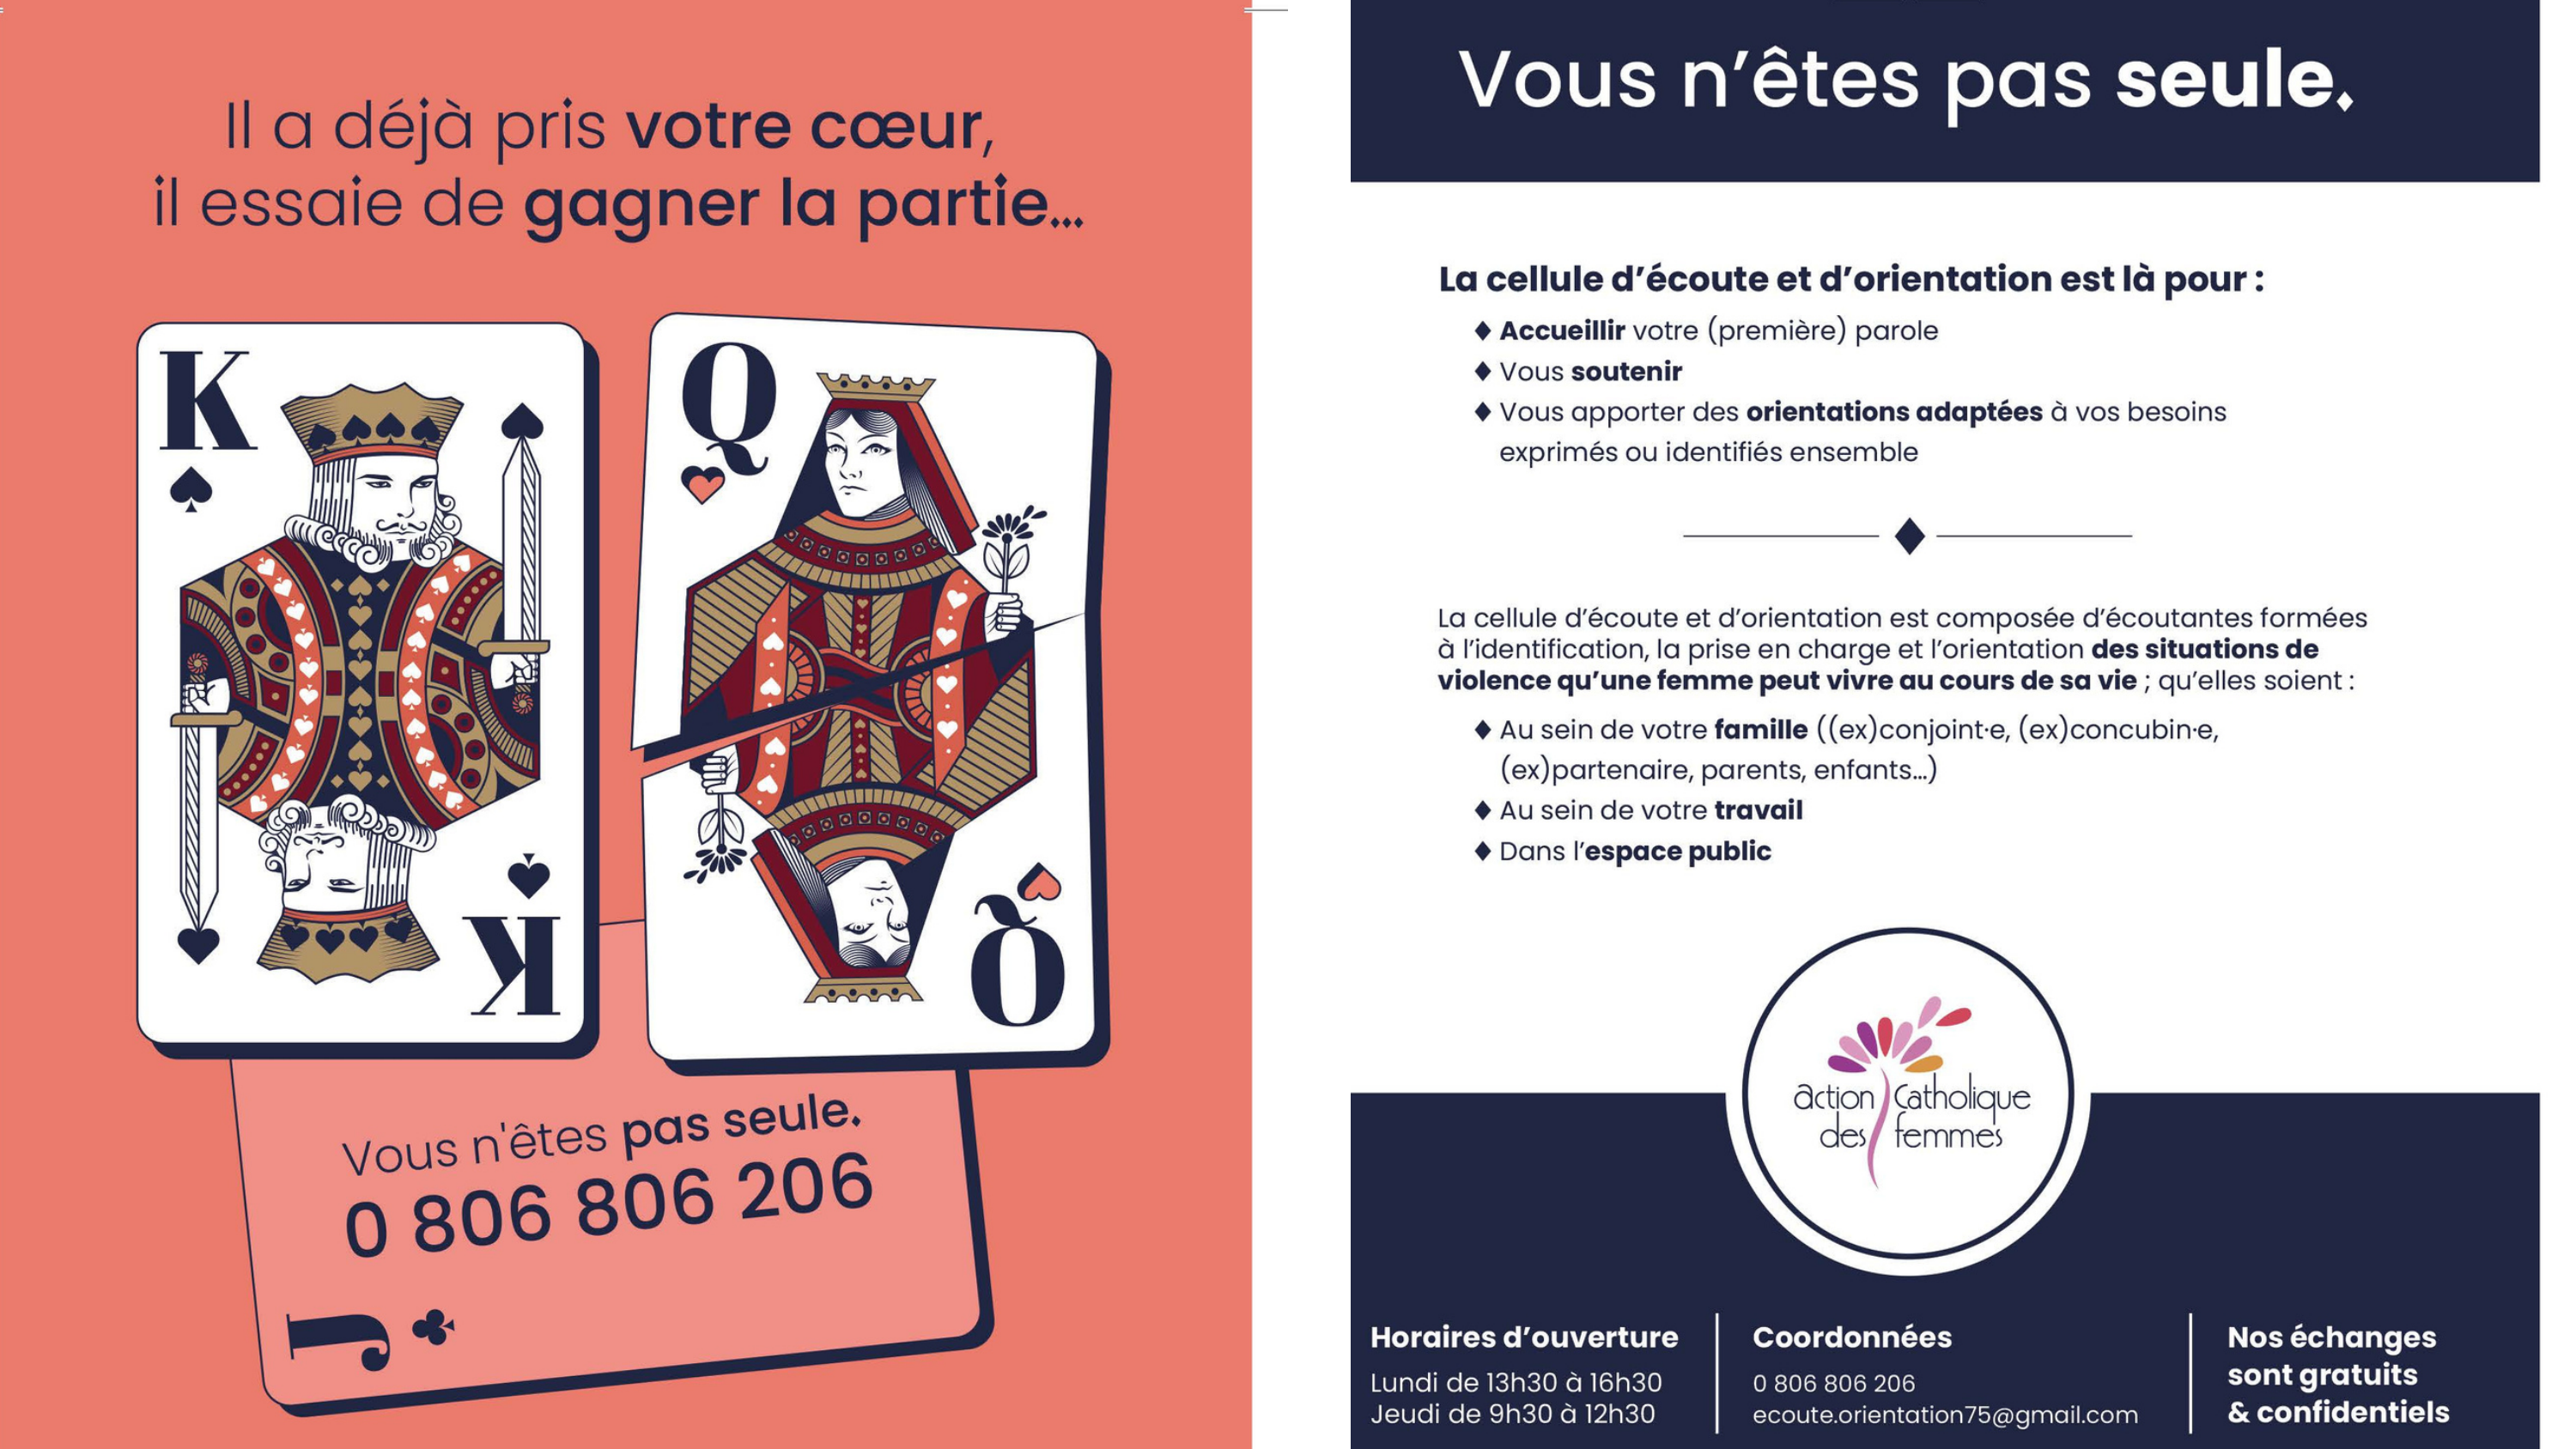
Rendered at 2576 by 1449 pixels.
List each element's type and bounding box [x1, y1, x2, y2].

text_box [0, 0, 1288, 1449]
text_box [1351, 0, 2576, 1449]
